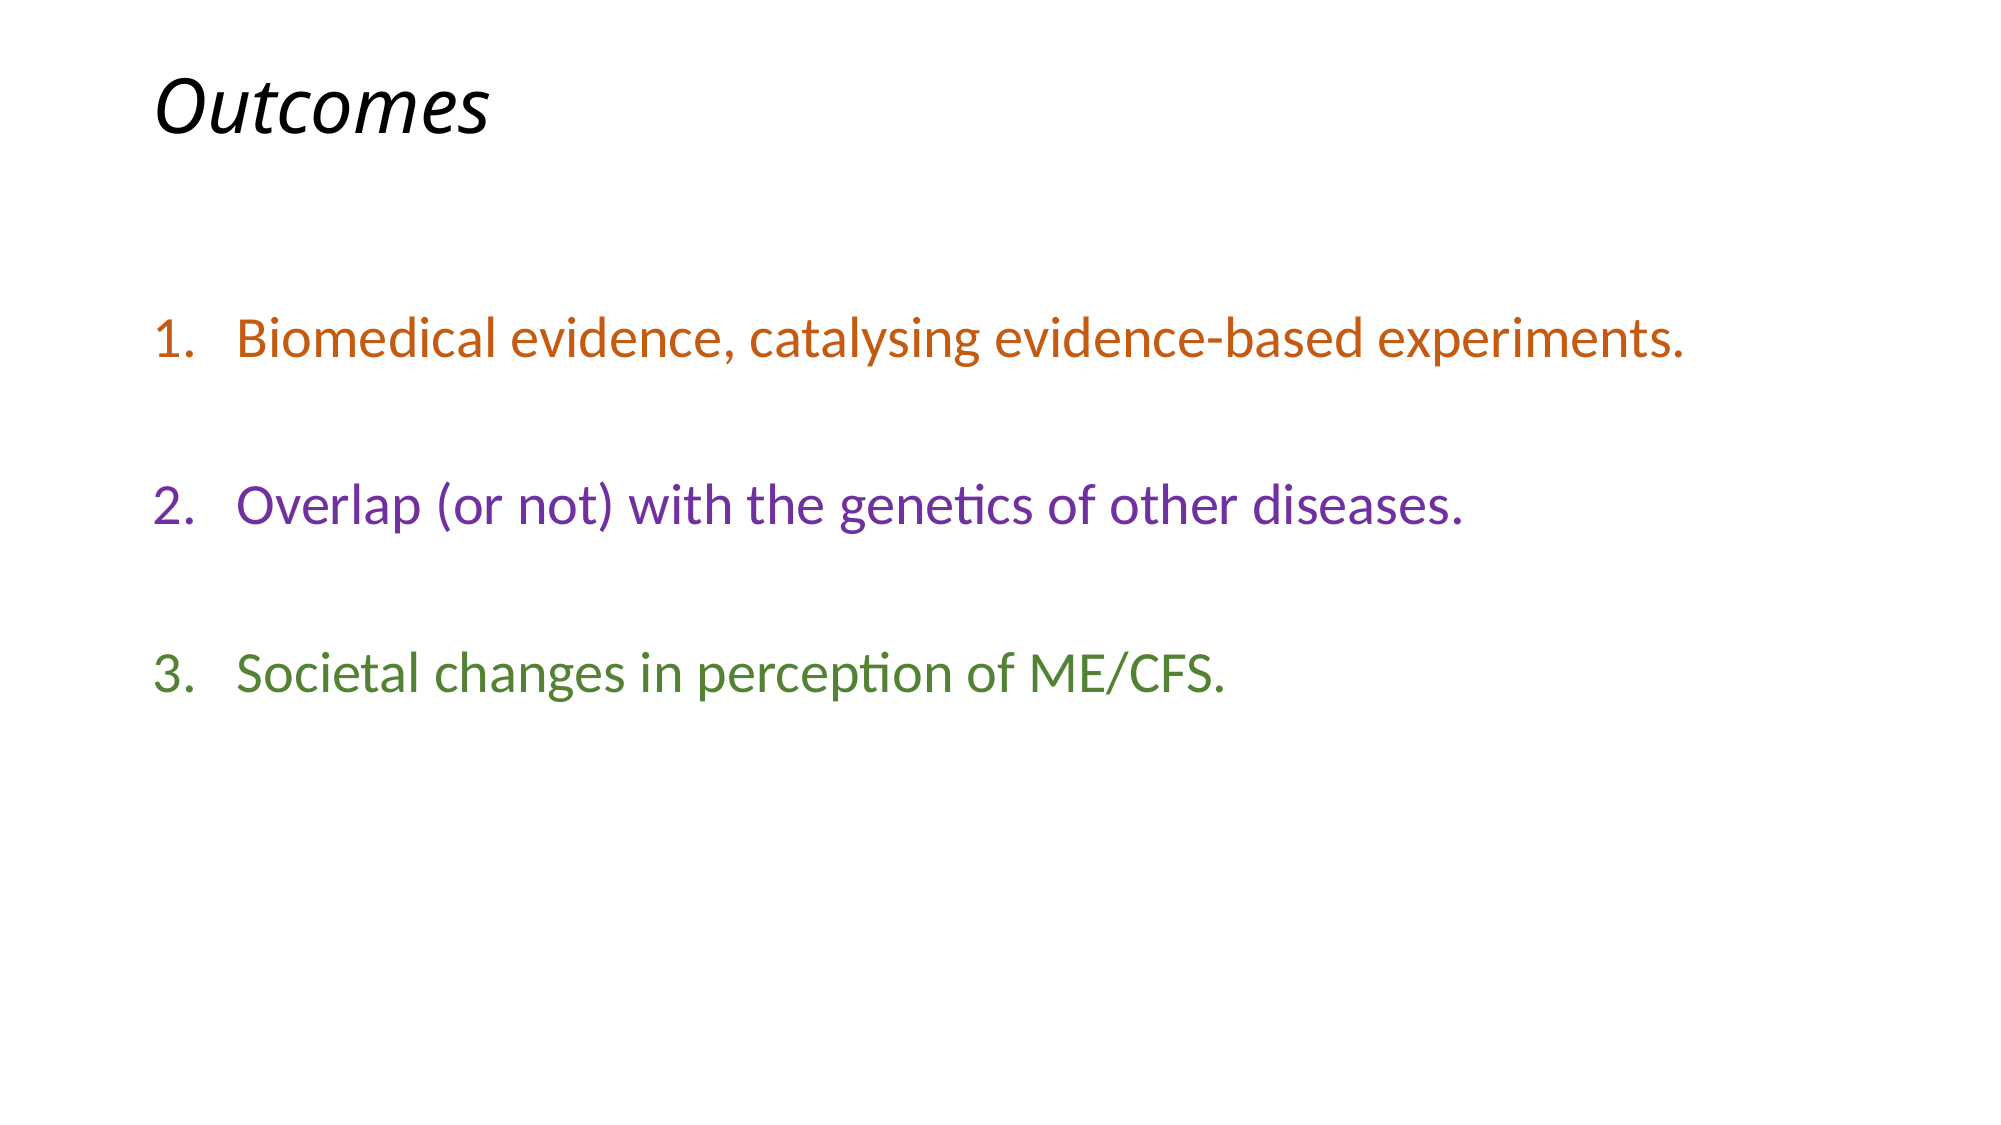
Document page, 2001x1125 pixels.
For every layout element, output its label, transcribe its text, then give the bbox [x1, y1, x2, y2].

title Outcomes [137, 59, 1863, 158]
list Biomedical evidence, catalysing evidence-based experiments. Overlap (or not) with the genetics of other diseases. Societal changes in perception of ME/CFS. [137, 299, 1863, 1014]
